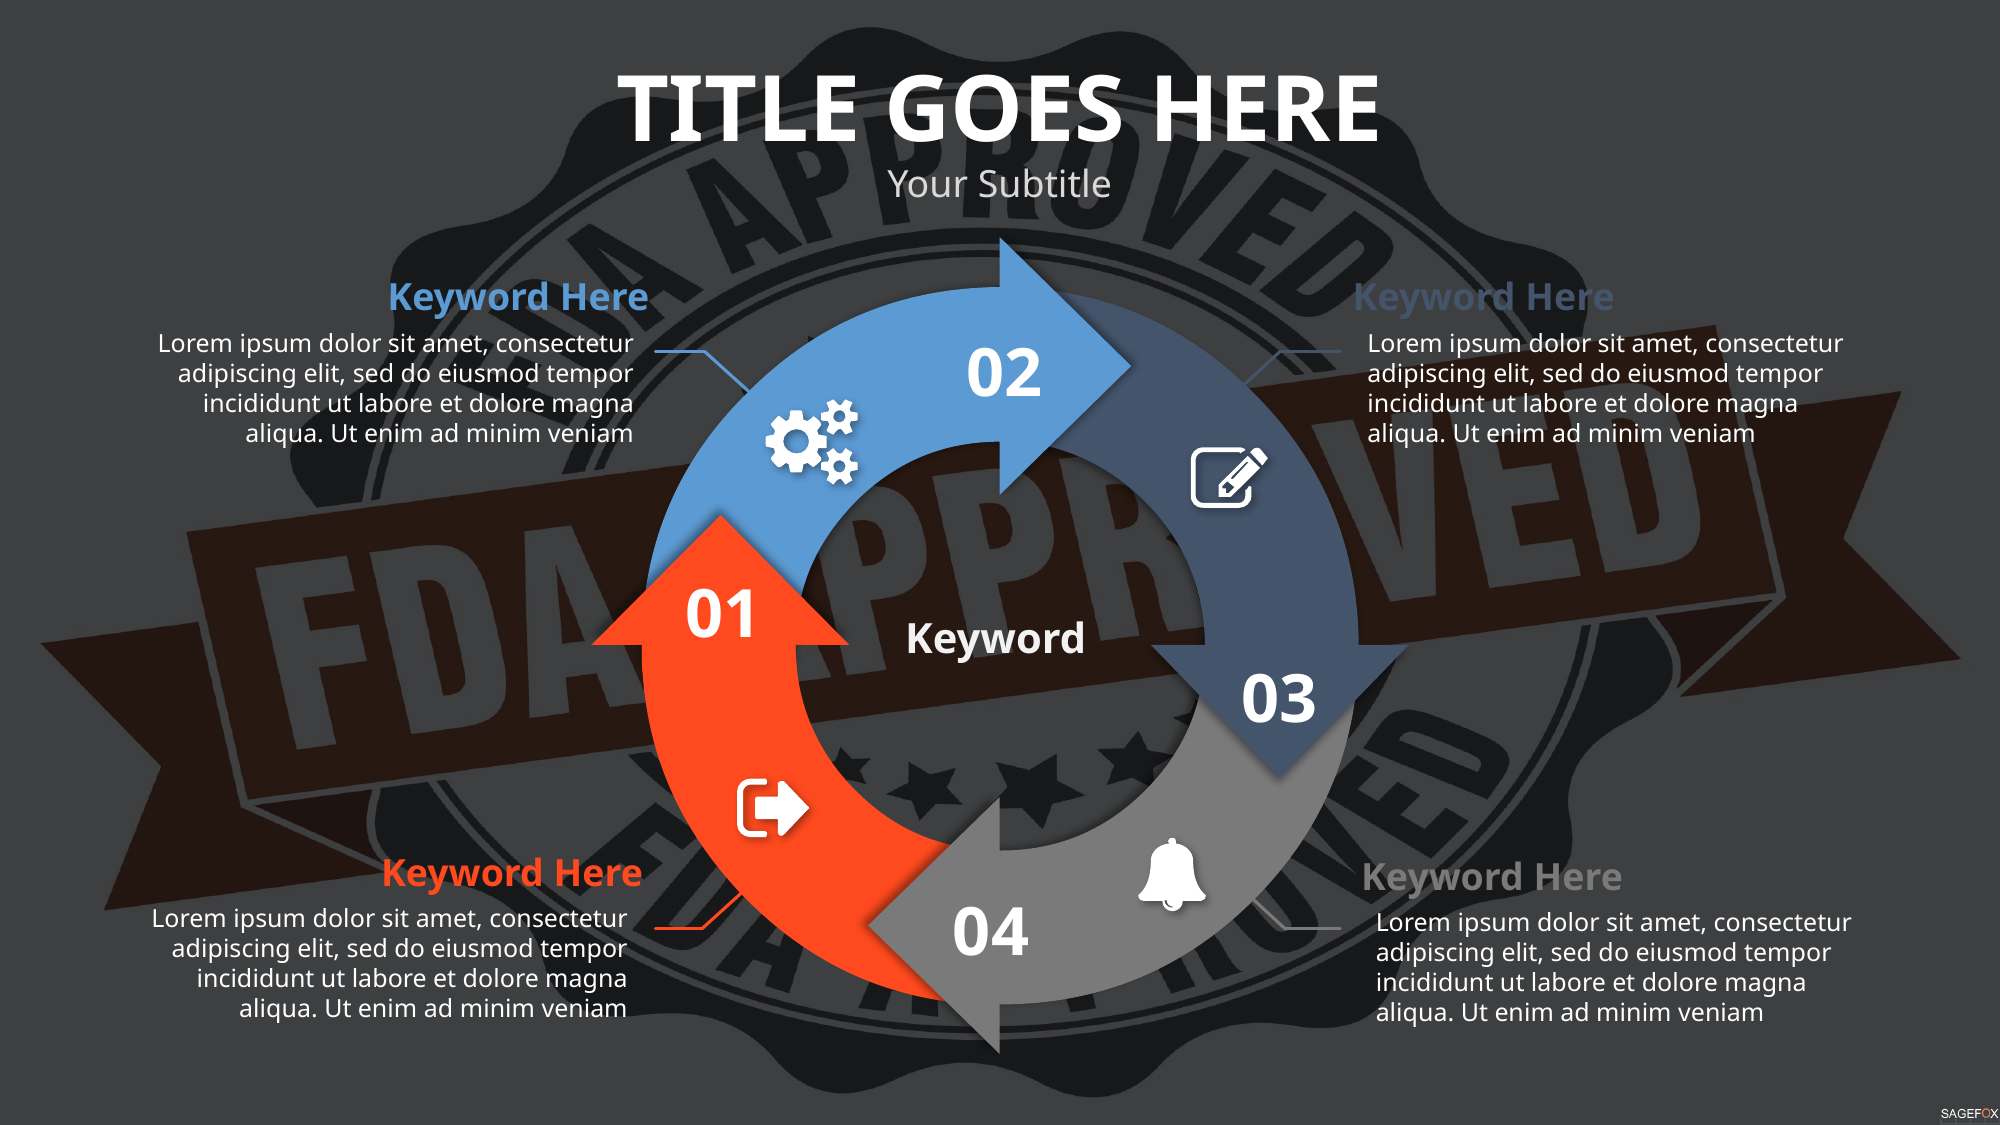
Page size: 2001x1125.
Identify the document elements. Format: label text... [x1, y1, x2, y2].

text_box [1232, 880, 1341, 929]
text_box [655, 351, 758, 400]
text_box Keyword [905, 611, 1087, 662]
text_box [1227, 350, 1341, 400]
text_box [867, 707, 1352, 1054]
text_box [1218, 455, 1260, 497]
text_box 04 [952, 888, 1030, 969]
text_box [737, 778, 767, 838]
text_box [1190, 447, 1252, 508]
text_box [591, 515, 849, 673]
text_box [648, 236, 1132, 584]
text_box [755, 781, 809, 836]
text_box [136, 273, 635, 449]
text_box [655, 880, 755, 929]
text_box 02 [965, 329, 1043, 410]
picture [1940, 0, 2001, 1125]
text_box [1367, 273, 1866, 449]
text_box [765, 399, 858, 485]
text_box 01 [685, 571, 763, 652]
text_box [1060, 293, 1409, 779]
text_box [130, 848, 629, 1025]
text_box 03 [1241, 655, 1318, 736]
text_box TITLE GOES HERE Your Subtitle [548, 42, 1452, 212]
text_box [1250, 447, 1268, 466]
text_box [1375, 852, 1874, 1029]
text_box [1138, 837, 1206, 912]
text_box [642, 673, 937, 999]
